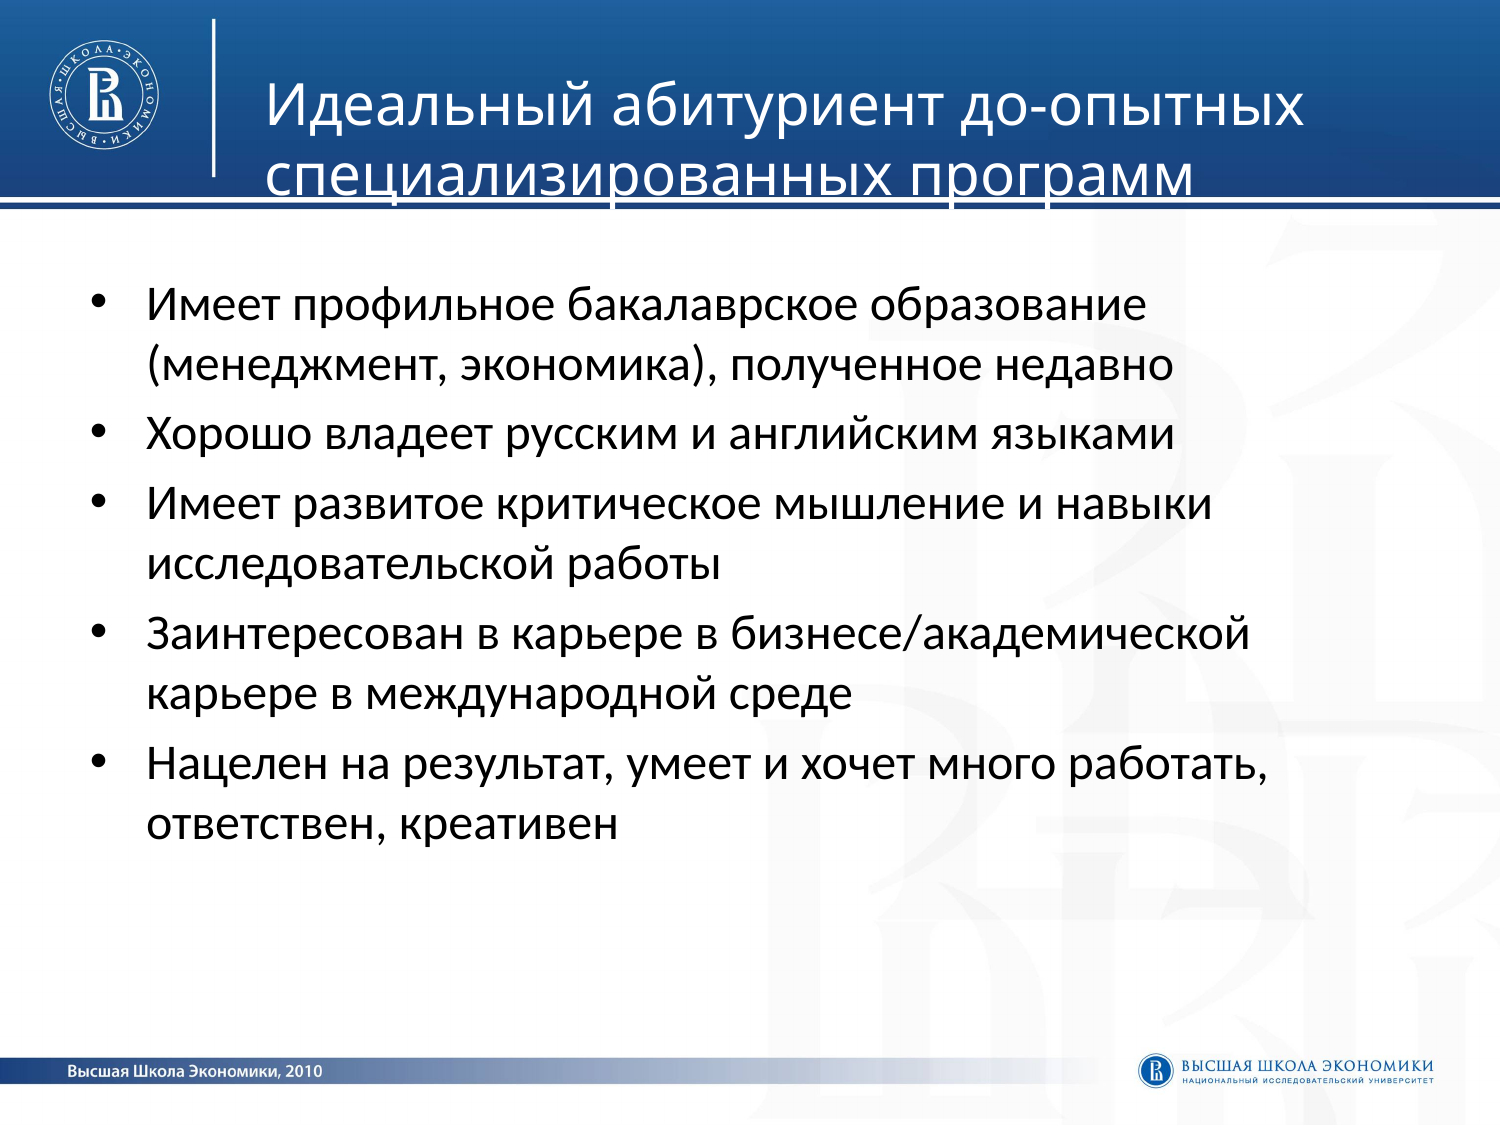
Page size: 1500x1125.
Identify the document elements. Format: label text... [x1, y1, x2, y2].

text_box Имеет профильное бакалаврское образование (менеджмент, экономика), полученное недавно Хорошо владеет русским и английским языками Имеет развитое критическое мышление и навыки исследовательской работы Заинтересован в карьере в бизнесе/академической карьере в международной среде Нацелен на результат, умеет и хочет много работать, ответствен, креативен [74, 262, 1425, 1017]
picture [0, 0, 1500, 1125]
text_box Идеальный абитуриент до-опытных специализированных программ [249, 59, 1422, 119]
